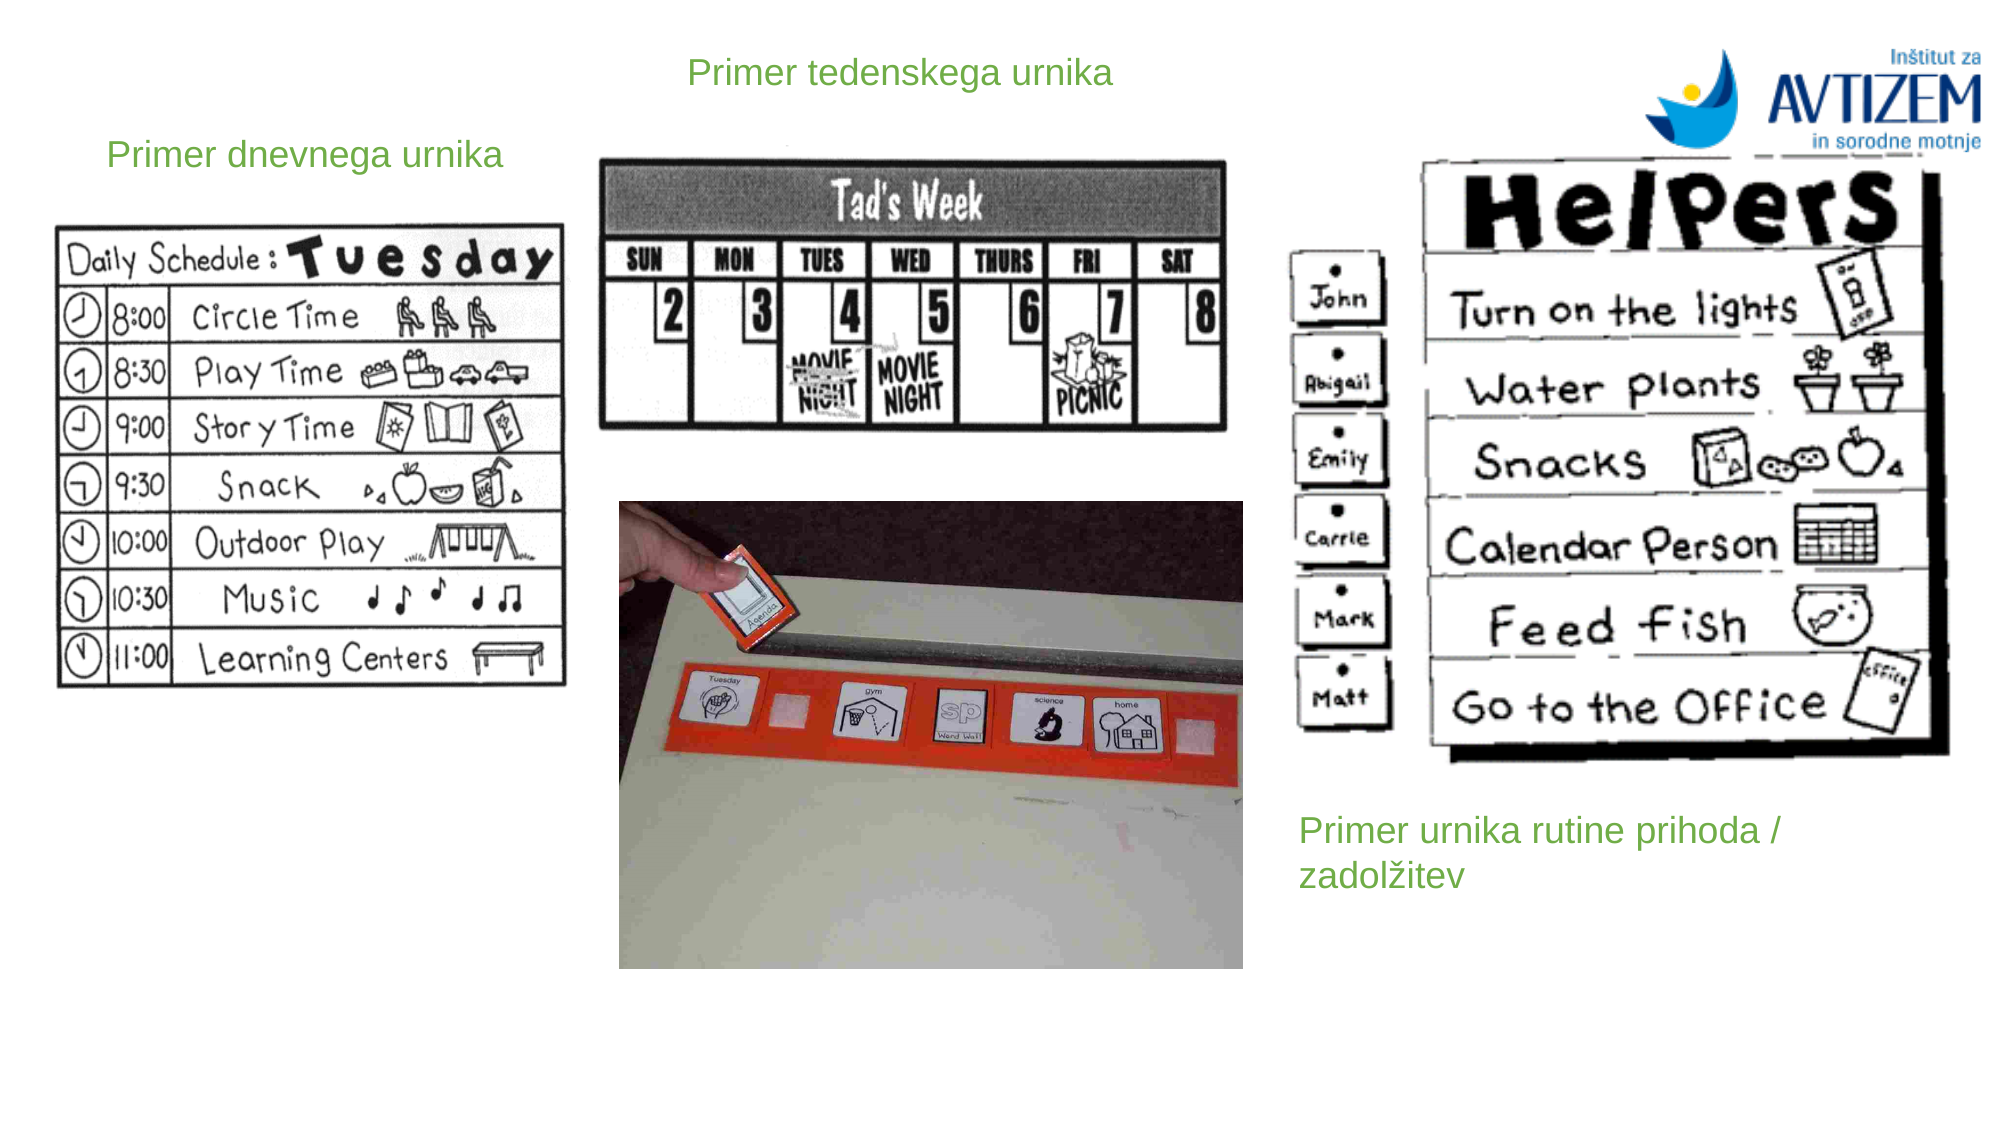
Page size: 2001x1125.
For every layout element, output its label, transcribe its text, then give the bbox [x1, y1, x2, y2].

picture [52, 221, 571, 693]
text_box Primer urnika rutine prihoda / zadolžitev [1284, 798, 1969, 949]
picture [618, 501, 1243, 969]
picture [1251, 0, 2000, 775]
text_box Primer dnevnega urnika [91, 122, 1092, 228]
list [591, 145, 1234, 442]
text_box Primer tedenskega urnika [672, 40, 1129, 101]
